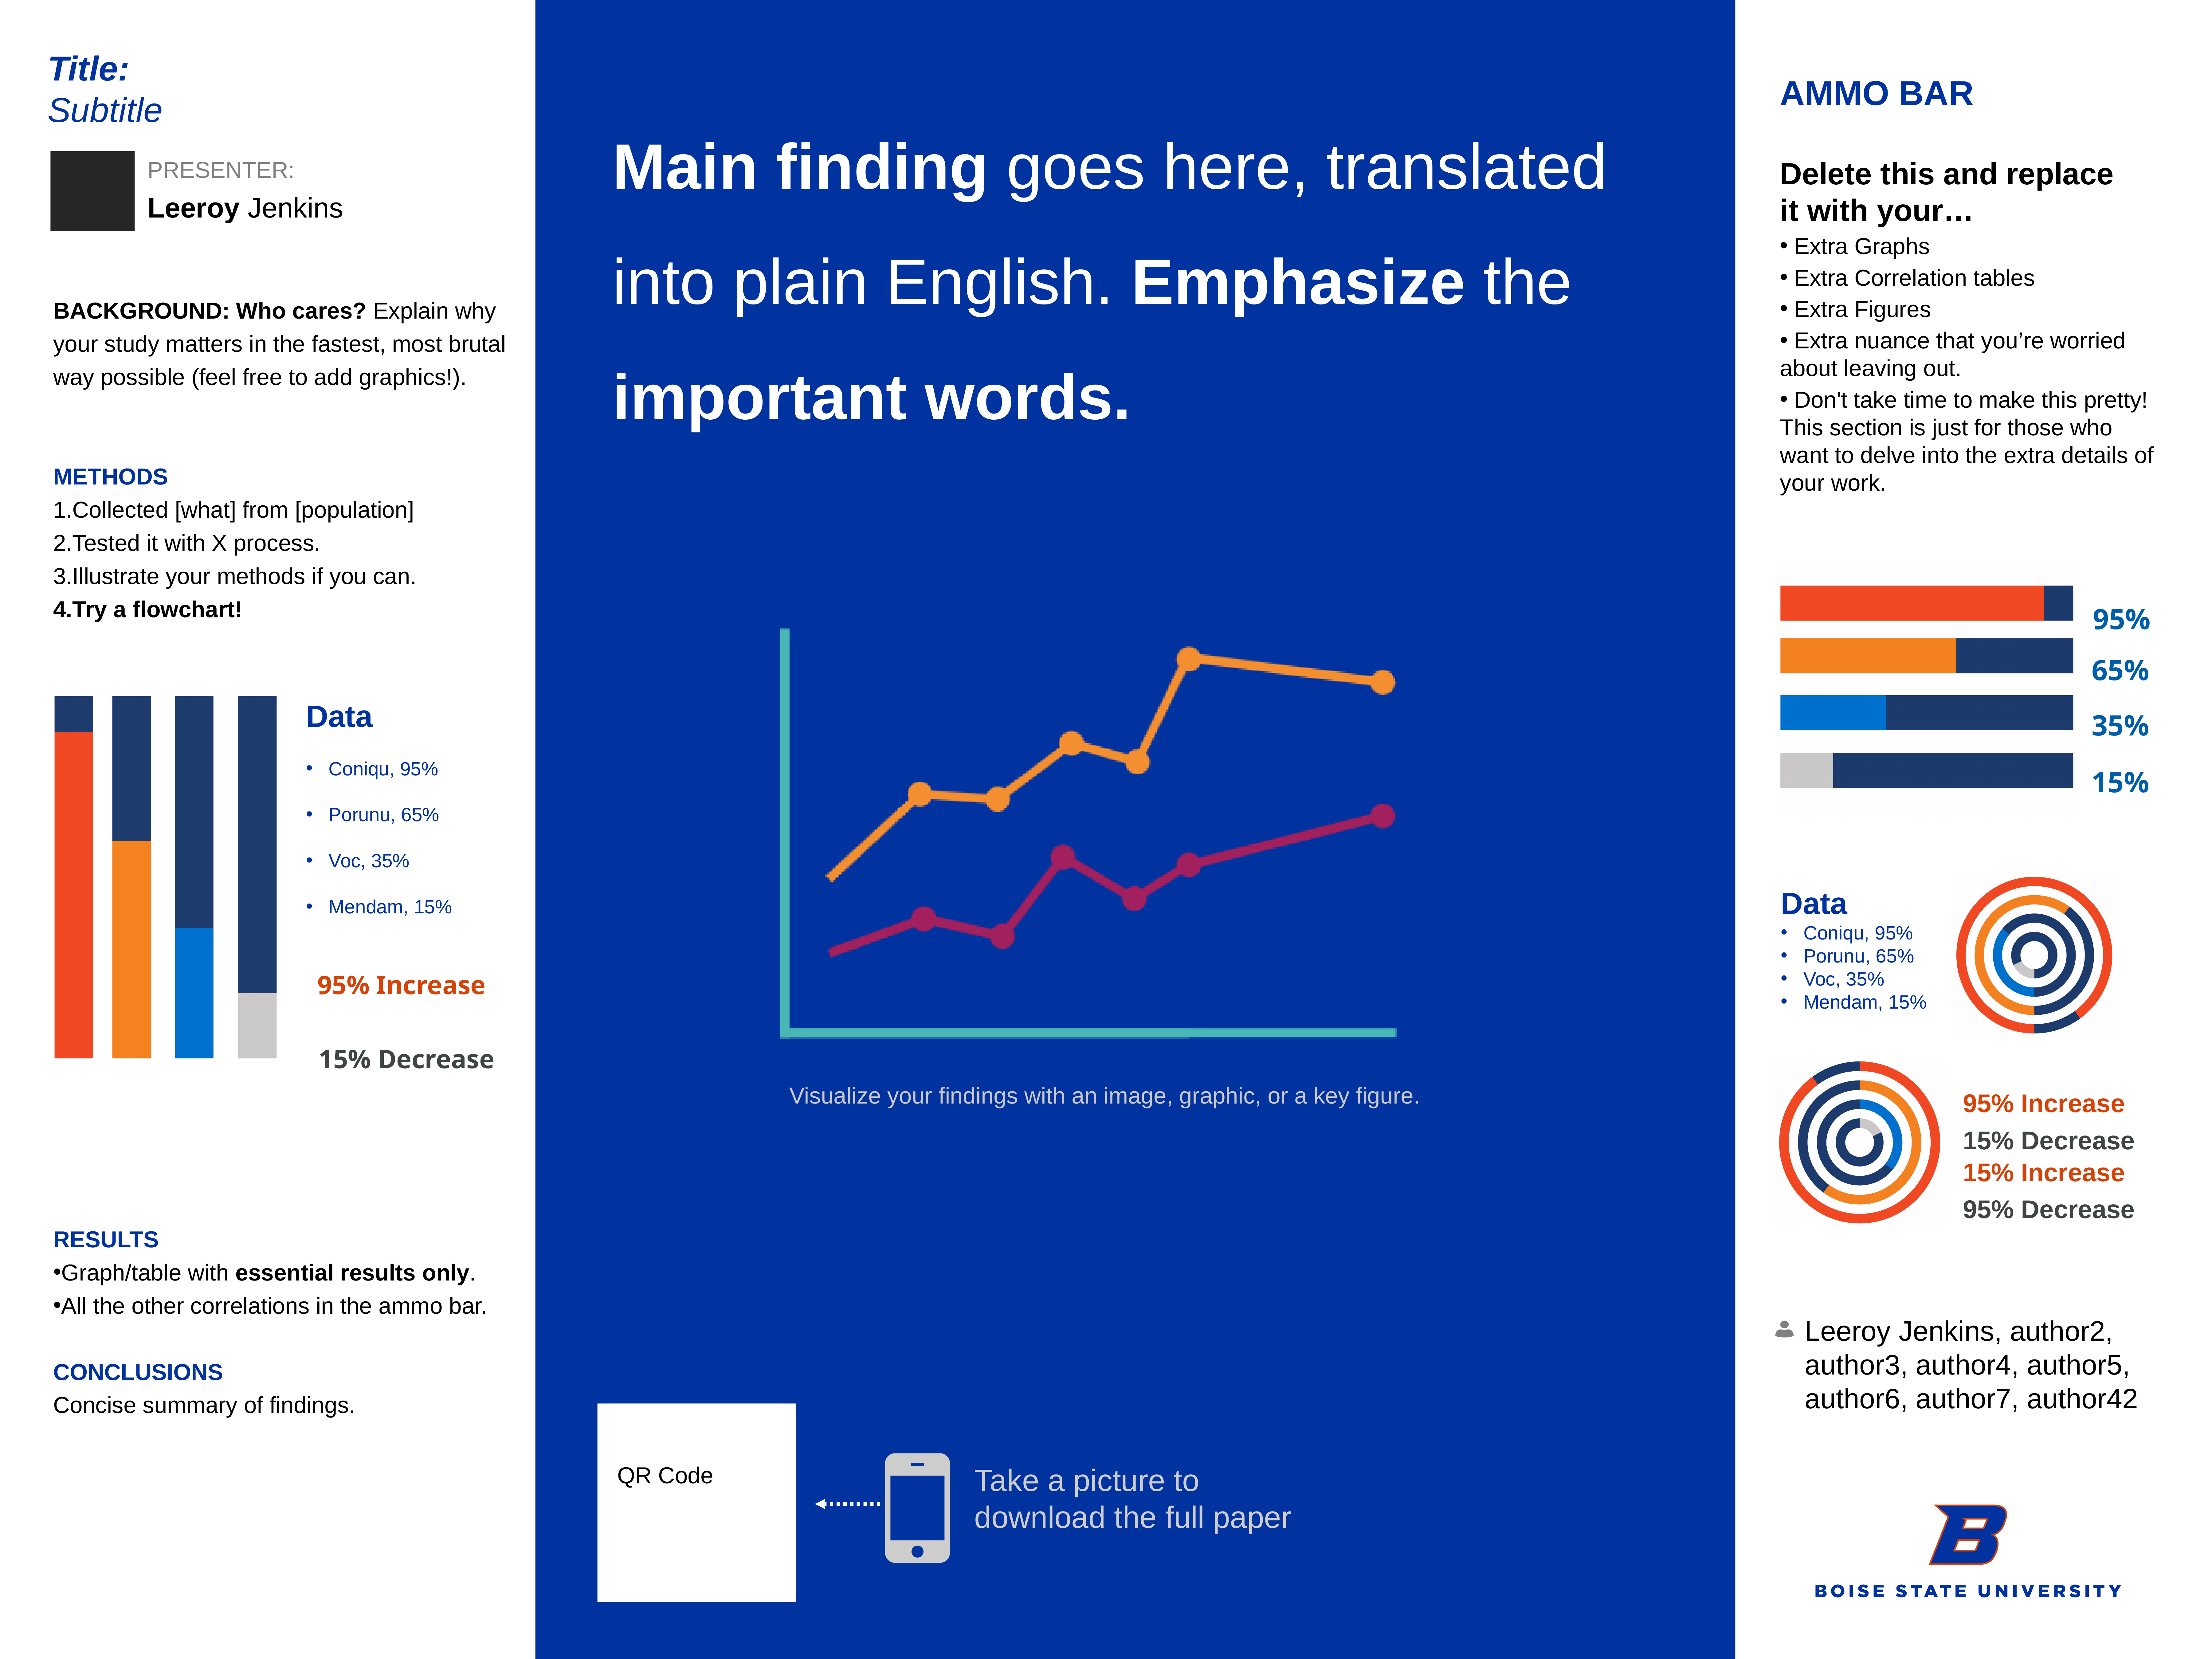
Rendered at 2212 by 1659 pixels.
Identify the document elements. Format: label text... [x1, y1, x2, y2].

picture [780, 628, 1397, 1039]
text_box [32, 657, 513, 1068]
picture [1796, 1483, 2141, 1619]
text_box [50, 151, 135, 231]
text_box Title: Subtitle [45, 44, 427, 131]
text_box Main finding goes here, translated into plain English. Emphasize the important words. [608, 84, 1703, 434]
text_box [535, 0, 1735, 1659]
text_box PRESENTER: Leeroy Jenkins [145, 147, 346, 226]
text_box BACKGROUND: Who cares? Explain why your study matters in the fastest, most brutal way possible (feel free to add graphics!). METHODS Collected [what] from [population] Tested it with X process. Illustrate your methods if you can. Try a flowchart! RESULTS Graph/table with essential results only. All the other correlations in the ammo bar. CONCLUSIONS Concise summary of findings. [51, 288, 528, 1586]
text_box [1780, 1320, 1789, 1328]
text_box [885, 1453, 950, 1563]
text_box Take a picture to download the full paper [972, 1458, 1375, 1536]
text_box Visualize your findings with an image, graphic, or a key figure. [787, 1078, 1475, 1111]
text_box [1777, 565, 2152, 818]
text_box Leeroy Jenkins, author2, author3, author4, author5, author6, author7, author42 [1802, 1310, 2177, 1417]
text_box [1773, 1053, 2141, 1226]
text_box [1775, 1329, 1794, 1338]
text_box [815, 1502, 819, 1506]
text_box Data Coniqu, 95% Porunu, 65% Voc, 35% Mendam, 15% [1776, 844, 1960, 1015]
text_box AMMO BAR Delete this and replace it with your… Extra Graphs Extra Correlation tables Extra Figures Extra nuance that you’re worried about leaving out. Don't take time to make this pretty! This section is just for those who want to delve into the extra details of your work. [1777, 68, 2159, 498]
text_box QR Code [613, 1458, 780, 1491]
text_box [597, 1403, 796, 1602]
picture [1952, 875, 2118, 1036]
